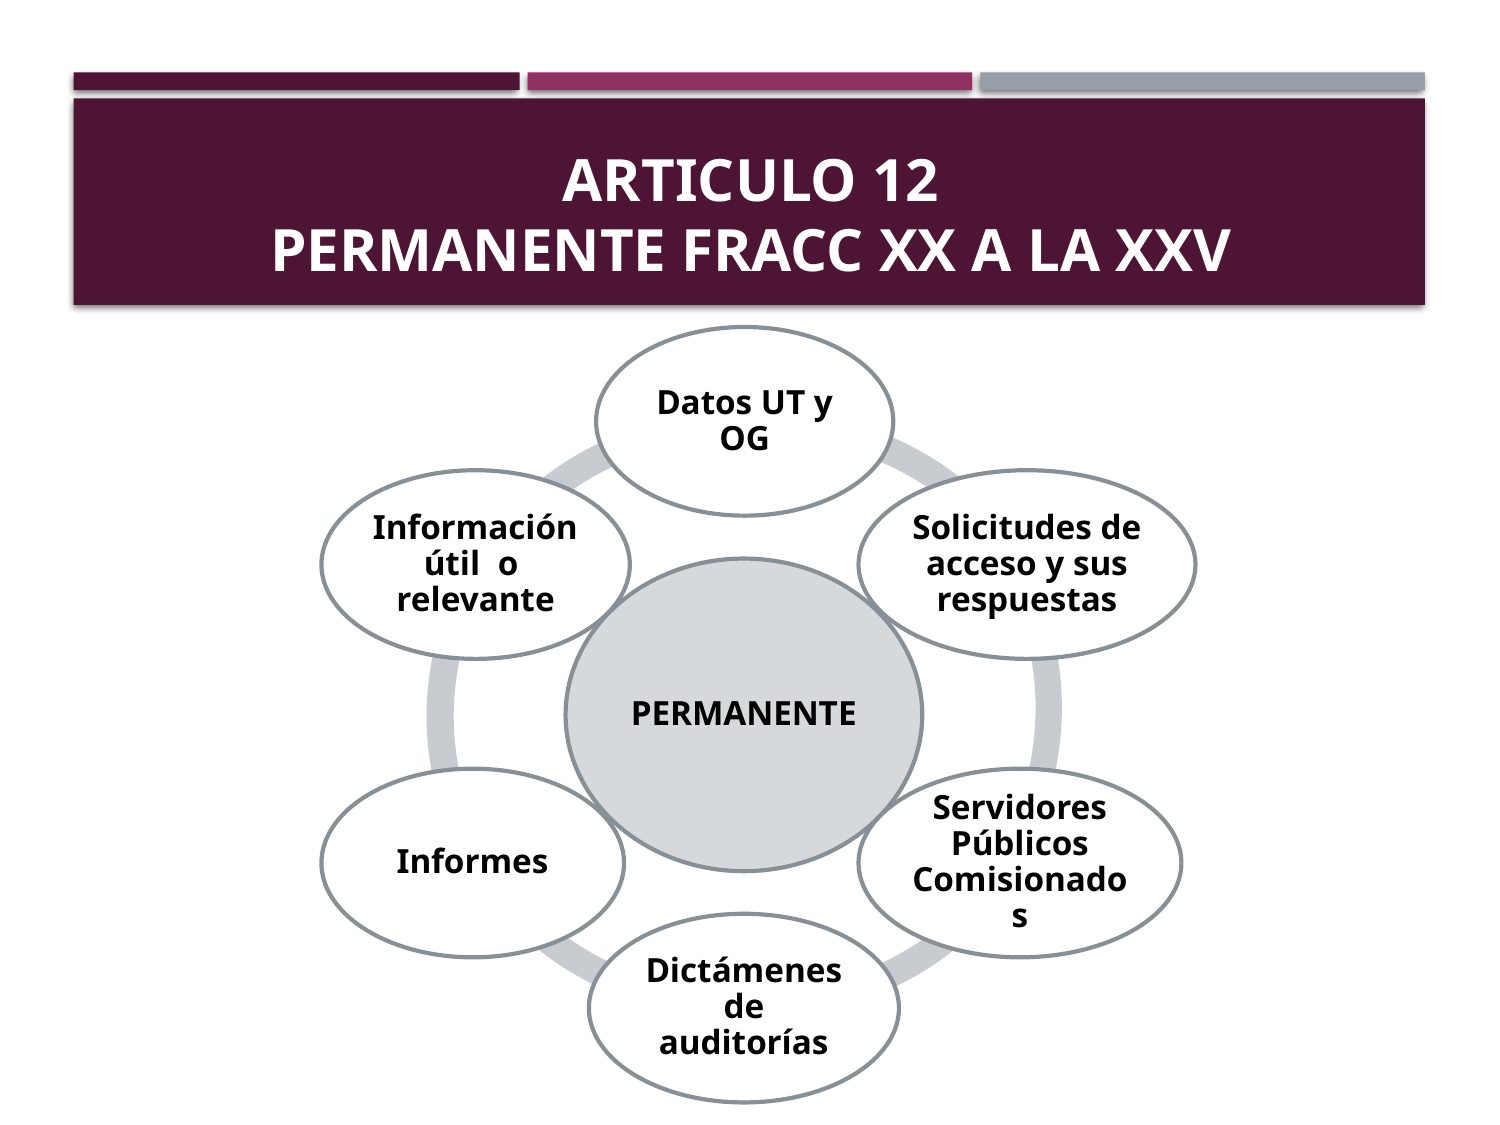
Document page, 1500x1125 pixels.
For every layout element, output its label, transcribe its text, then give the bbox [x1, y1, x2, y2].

title ARTICULO 12 PERMANENTE FRACC XX A LA XXV [95, 112, 1406, 291]
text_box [73, 326, 1429, 1104]
